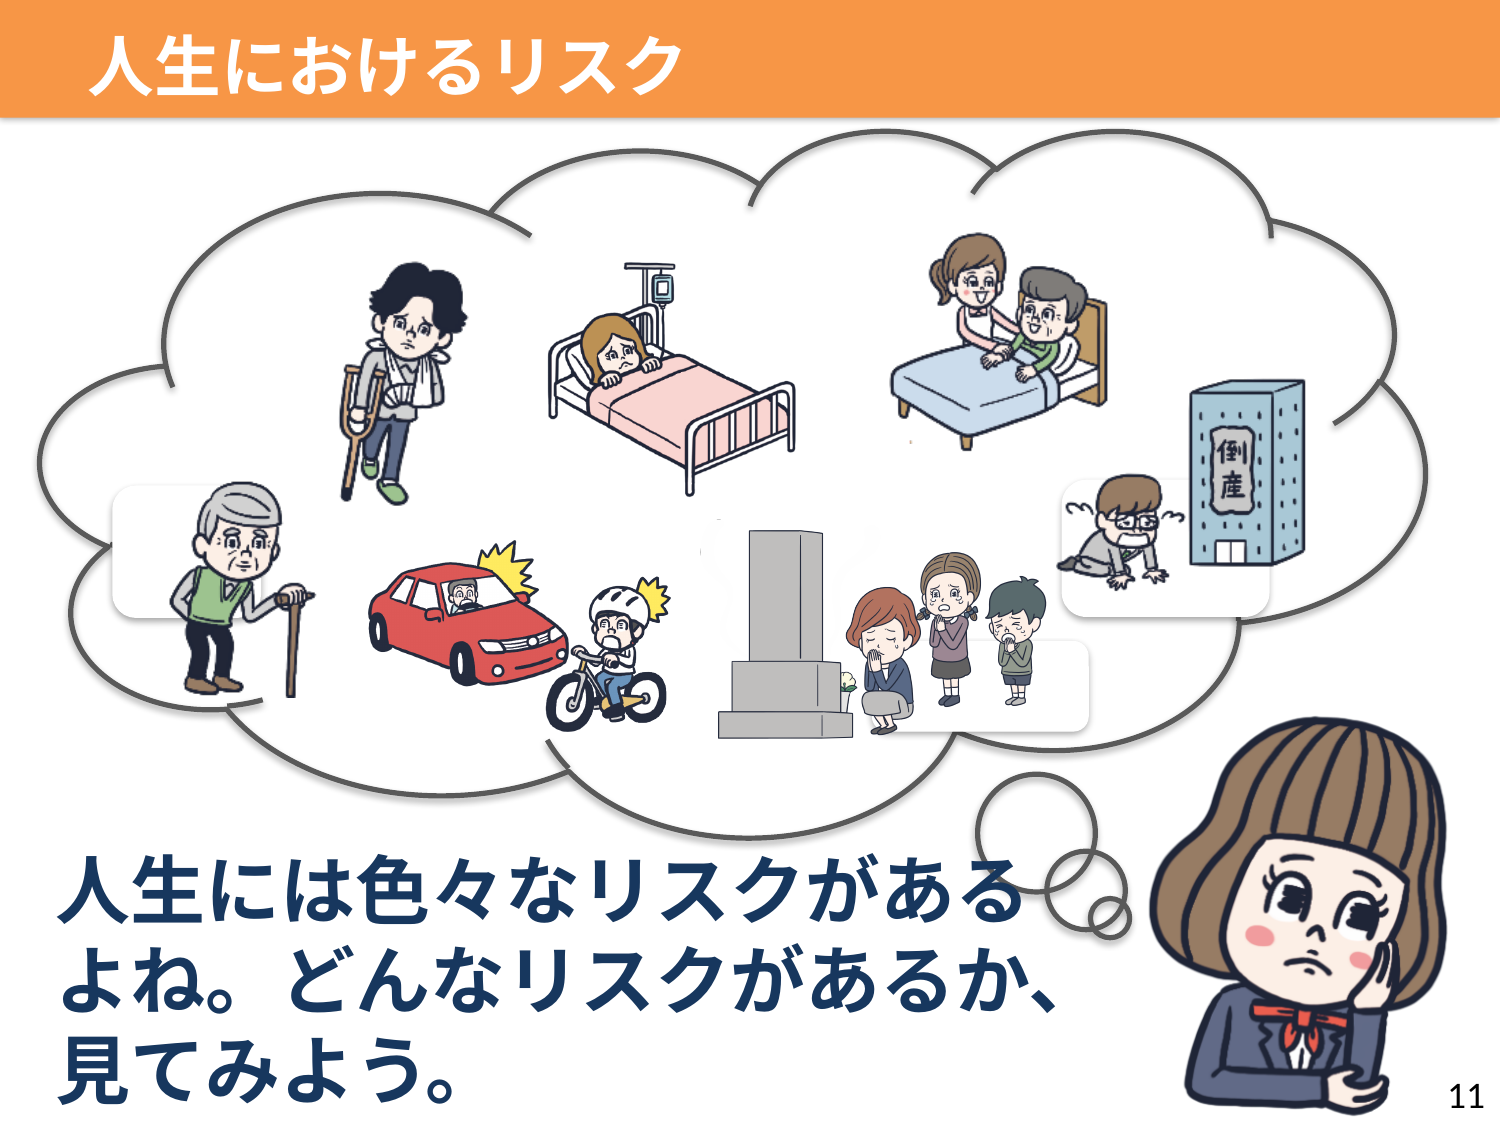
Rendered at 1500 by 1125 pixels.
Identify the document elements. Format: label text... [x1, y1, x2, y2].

text_box [0, 0, 1500, 118]
text_box 人生におけるリスク [71, 3, 1050, 126]
picture [509, 221, 1500, 1125]
picture [367, 540, 671, 732]
text_box 人生には色々なリスクがある よね。どんなリスクがあるか、 見てみよう。 [39, 933, 1042, 1025]
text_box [40, 128, 1426, 836]
picture [163, 242, 487, 699]
